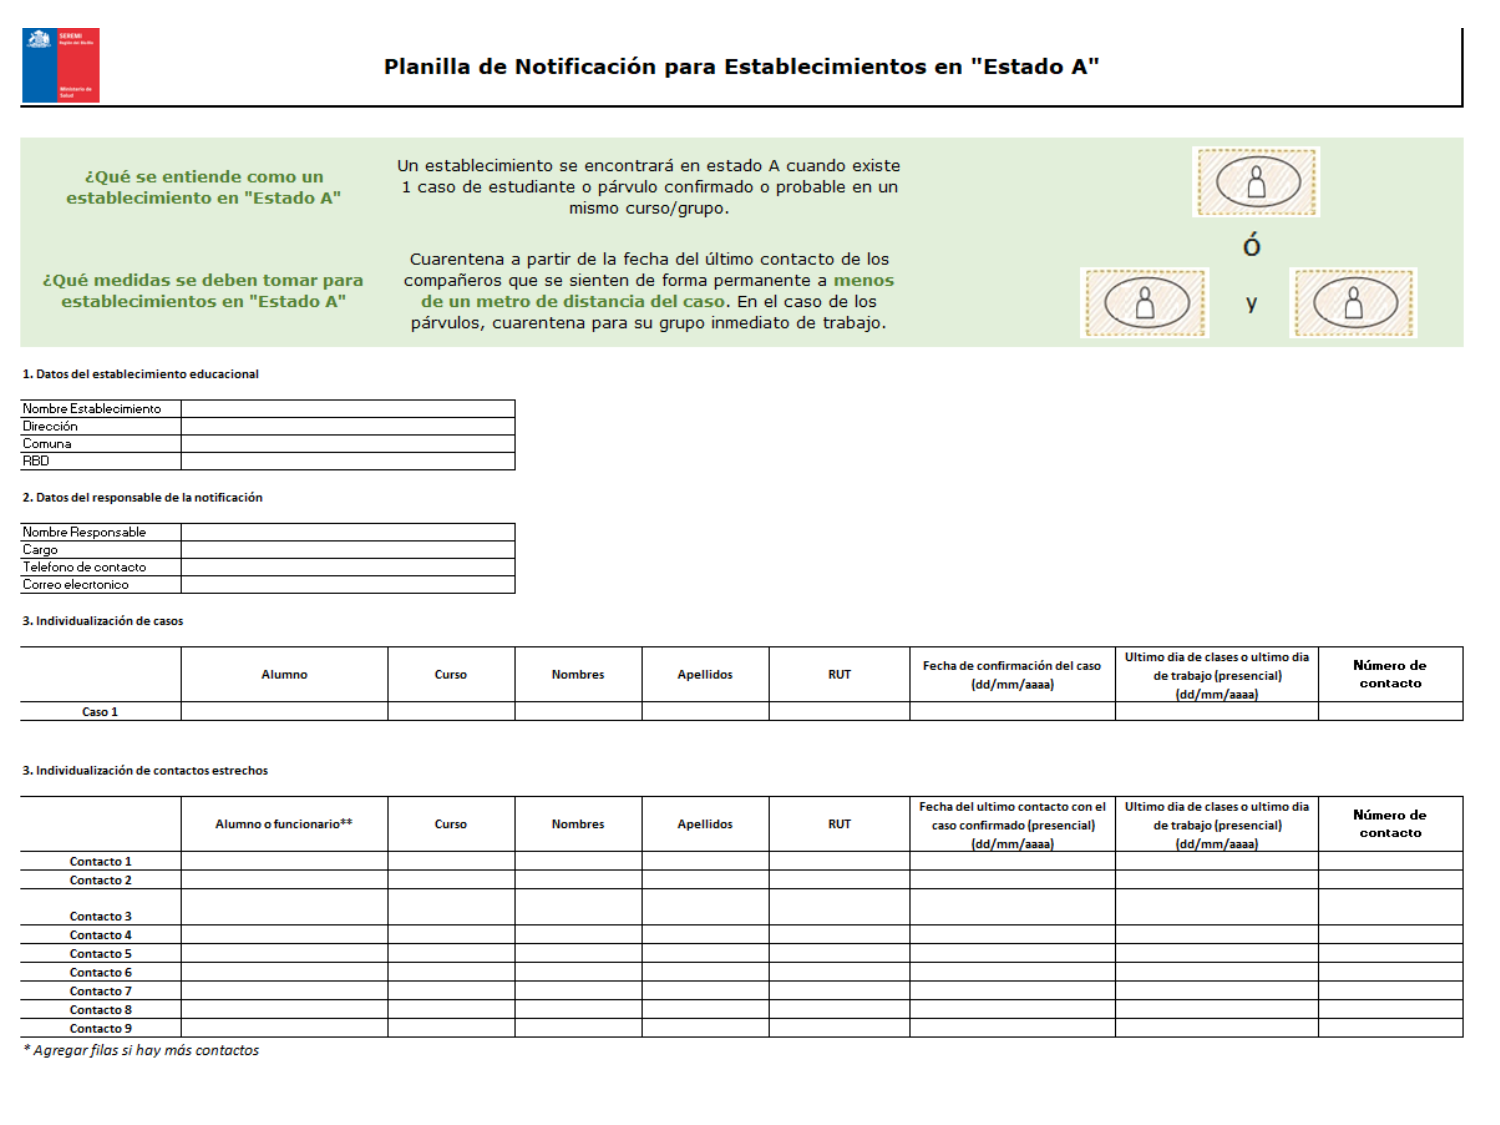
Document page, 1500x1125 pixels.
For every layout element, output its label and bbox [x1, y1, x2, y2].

picture [20, 28, 1465, 1064]
